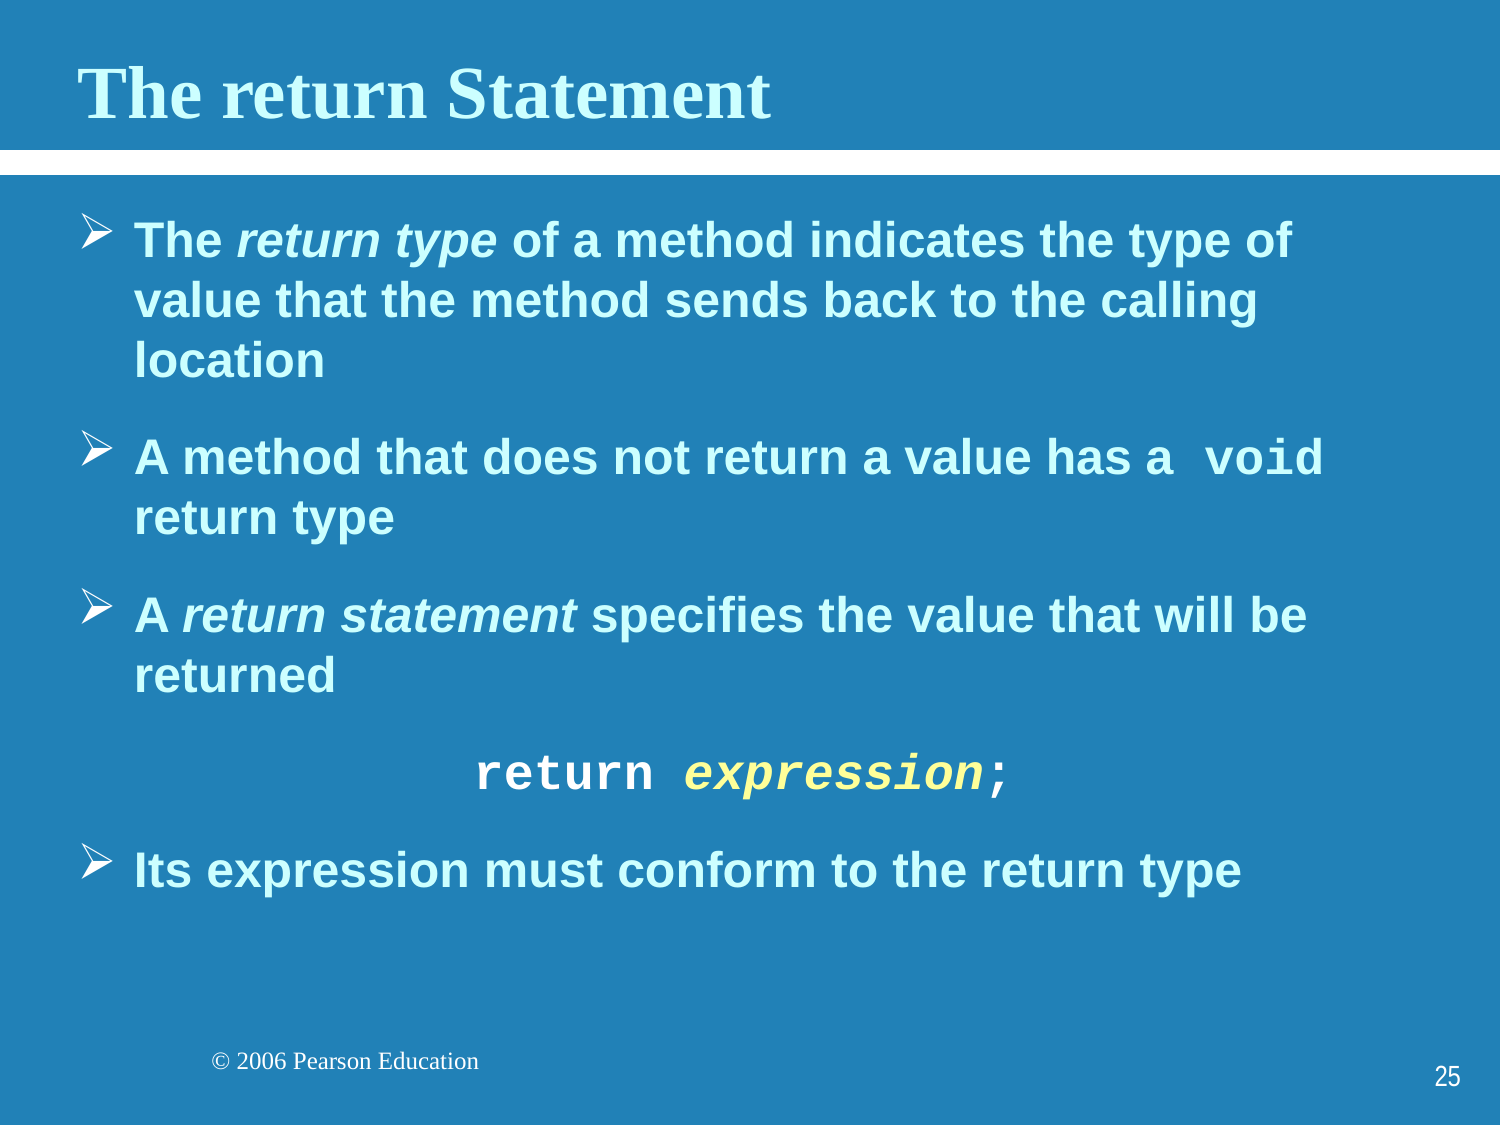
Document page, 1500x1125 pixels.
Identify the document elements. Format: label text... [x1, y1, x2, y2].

slide_number 25 [1163, 1024, 1477, 1101]
title The return Statement [62, 32, 1346, 146]
list The return type of a method indicates the type of value that the method sends back to the calling location A method that does not return a value has a void return type A return statement specifies the value that will be returned return expression; Its expression must conform to the return type [62, 199, 1426, 1005]
